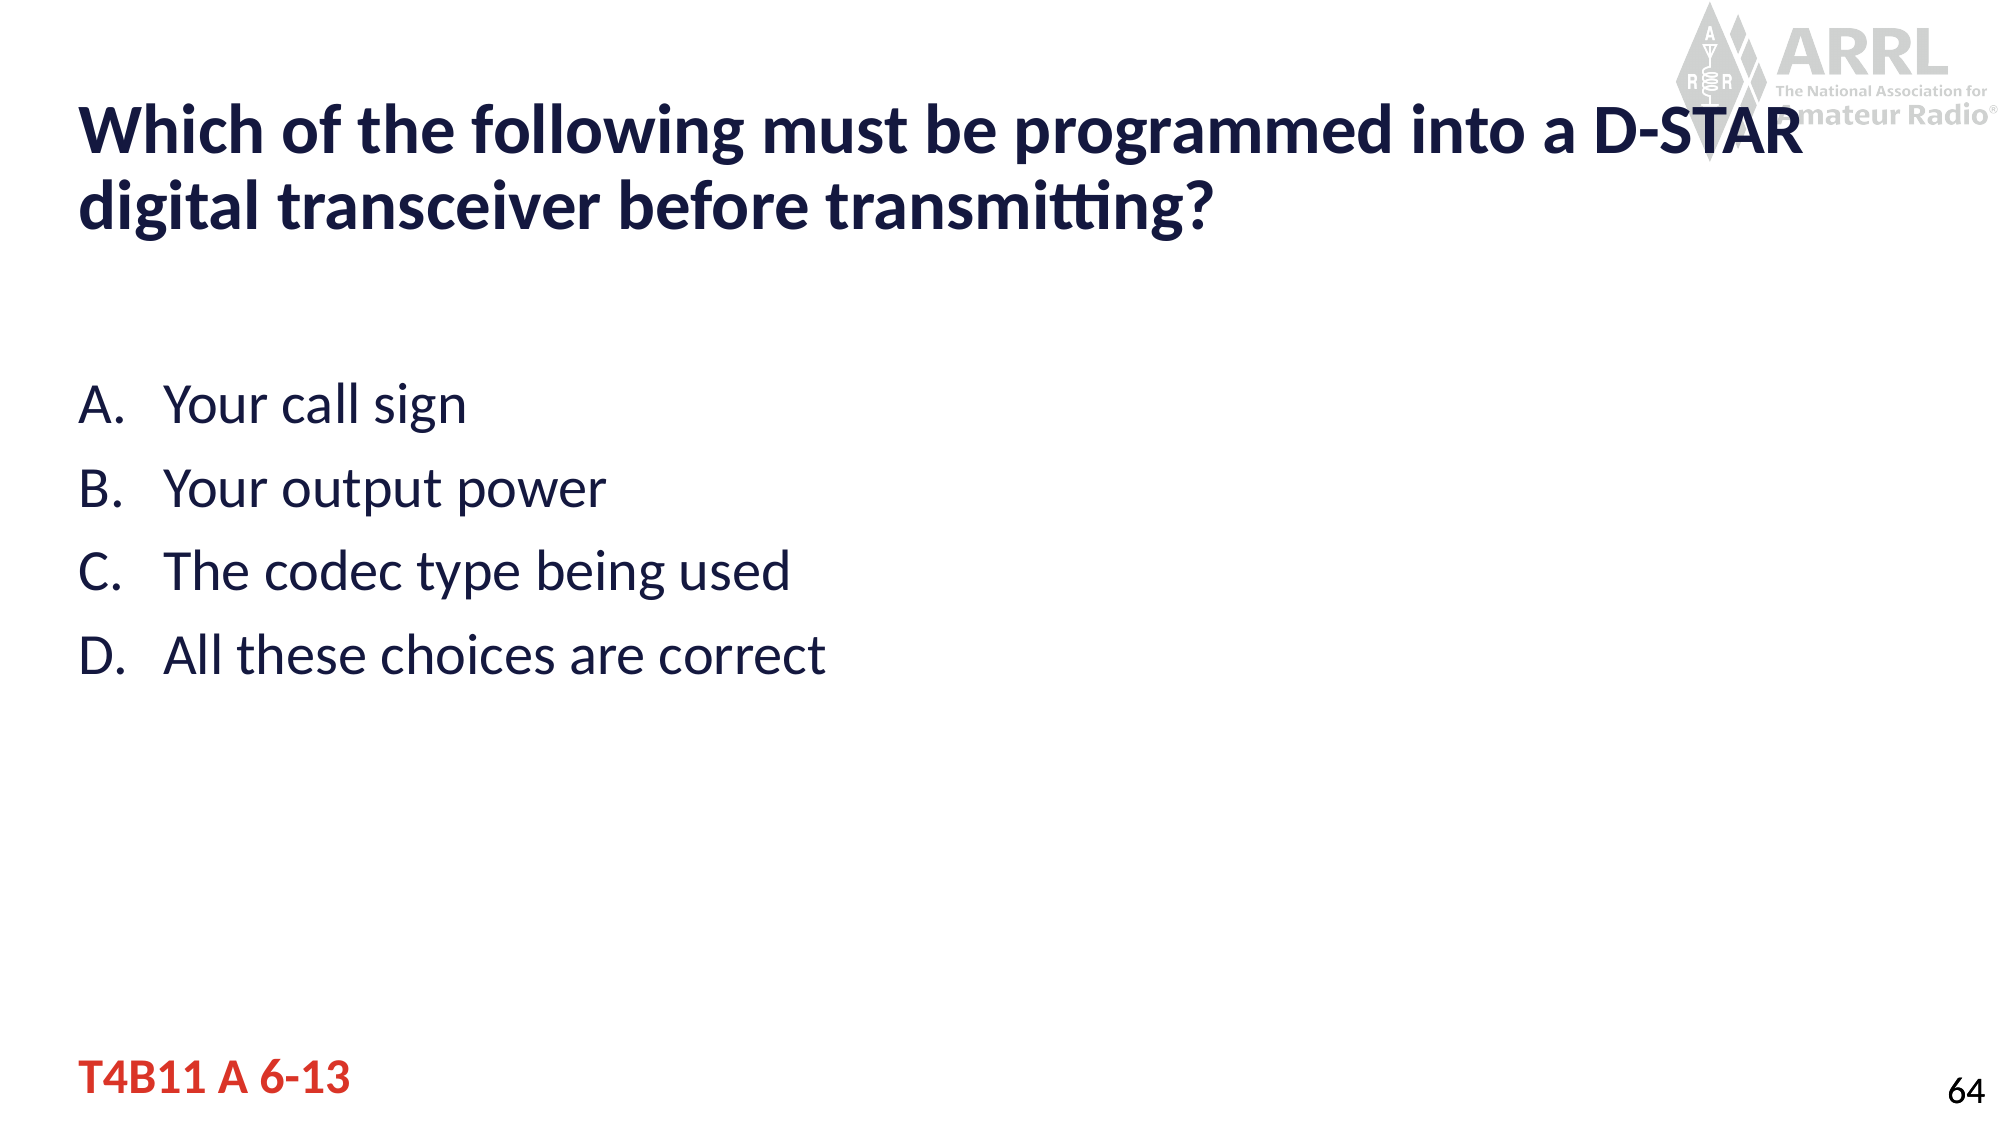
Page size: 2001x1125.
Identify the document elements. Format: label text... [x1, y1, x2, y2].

picture [1674, 0, 2000, 164]
list Your call sign Your output power The codec type being used All these choices are correct [63, 365, 1863, 989]
title Which of the following must be programmed into a D-STAR digital transceiver before transmitting? [63, 59, 1863, 278]
text_box T4B11 A 6-13 [63, 1036, 921, 1112]
